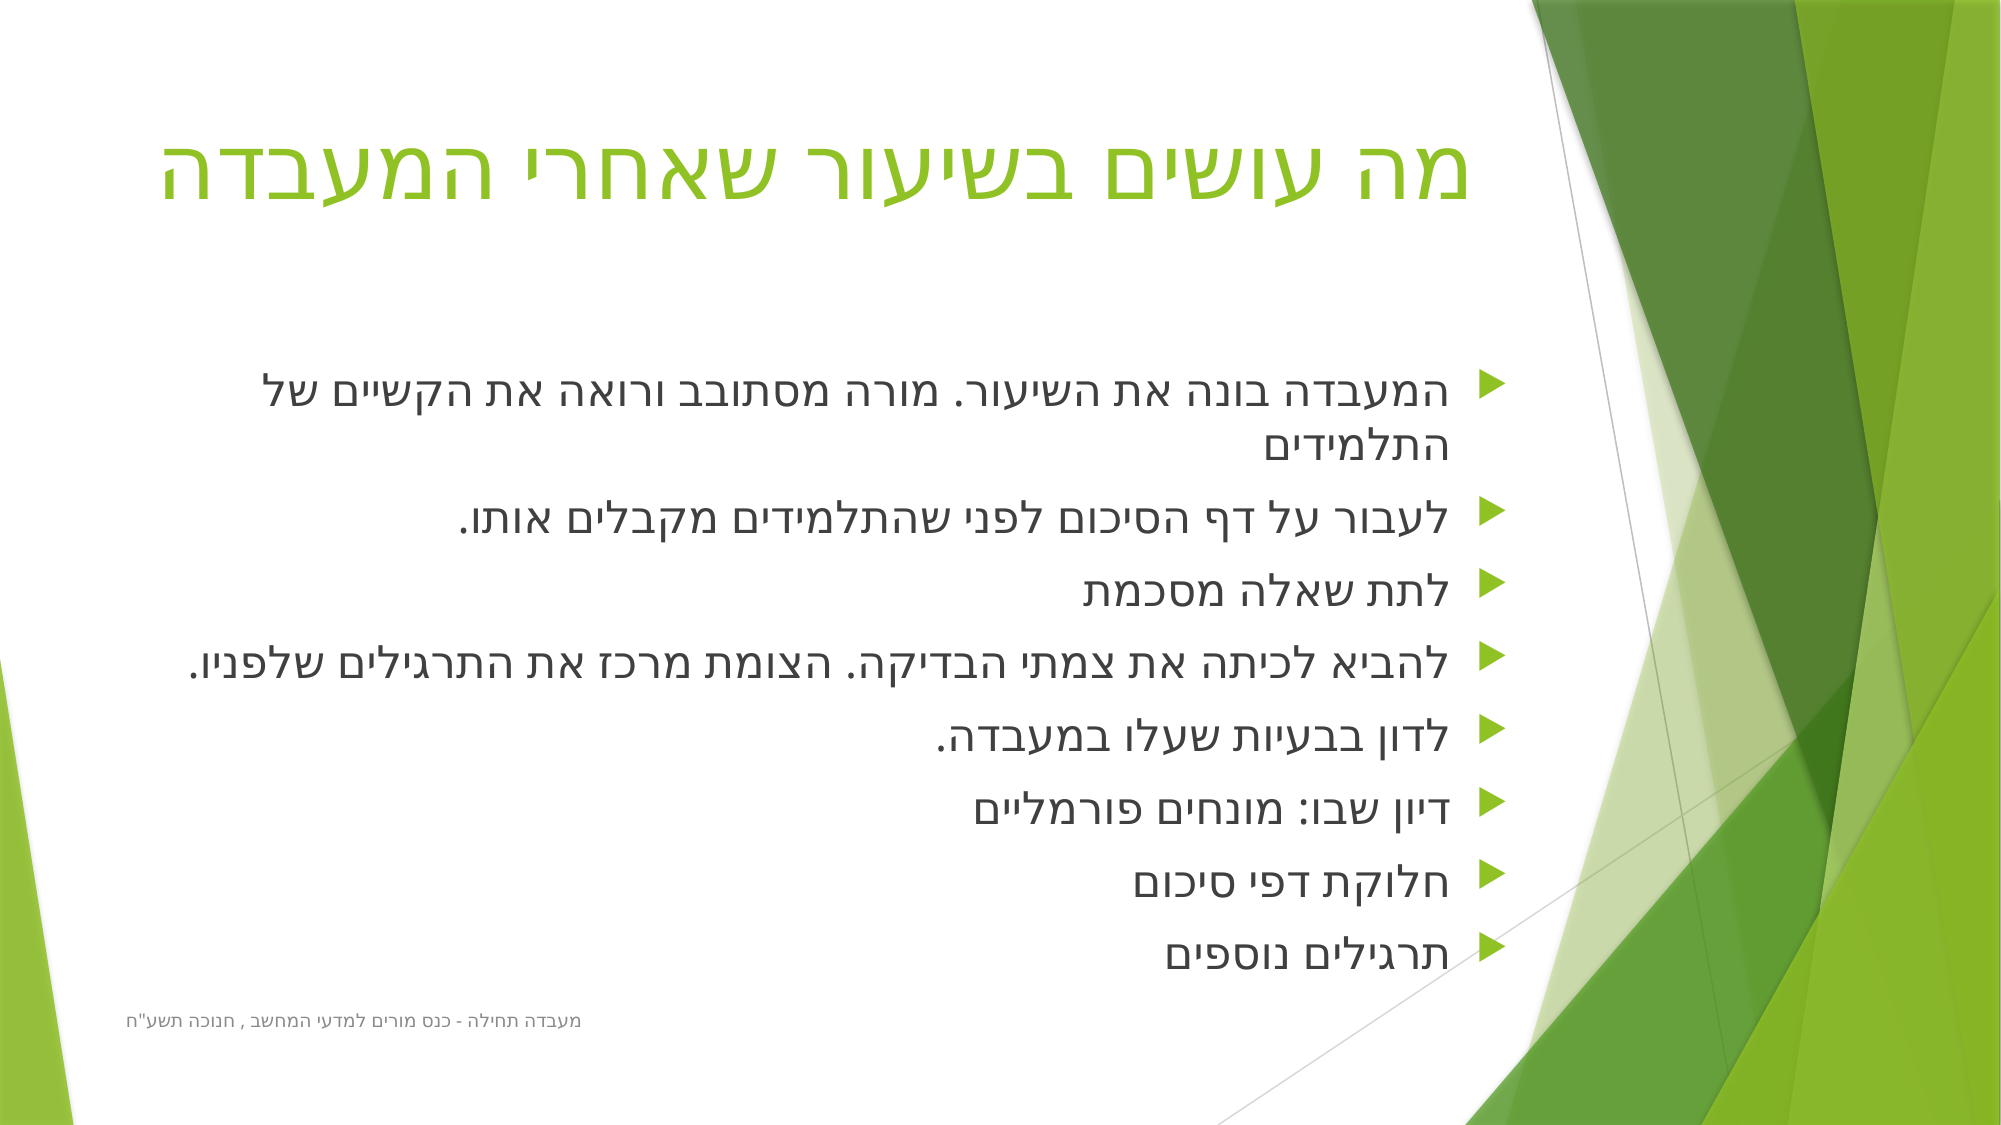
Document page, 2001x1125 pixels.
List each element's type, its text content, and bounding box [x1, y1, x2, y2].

footer מעבדה תחילה - כנס מורים למדעי המחשב , חנוכה תשע"ח [111, 991, 1145, 1051]
list המעבדה בונה את השיעור. מורה מסתובב ורואה את הקשיים של התלמידים לעבור על דף הסיכום לפני שהתלמידים מקבלים אותו. לתת שאלה מסכמת להביא לכיתה את צמתי הבדיקה. הצומת מרכז את התרגילים שלפניו. לדון בבעיות שעלו במעבדה. דיון שבו: מונחים פורמליים חלוקת דפי סיכום תרגילים נוספים [111, 354, 1522, 992]
title מה עושים בשיעור שאחרי המעבדה [111, 99, 1522, 317]
